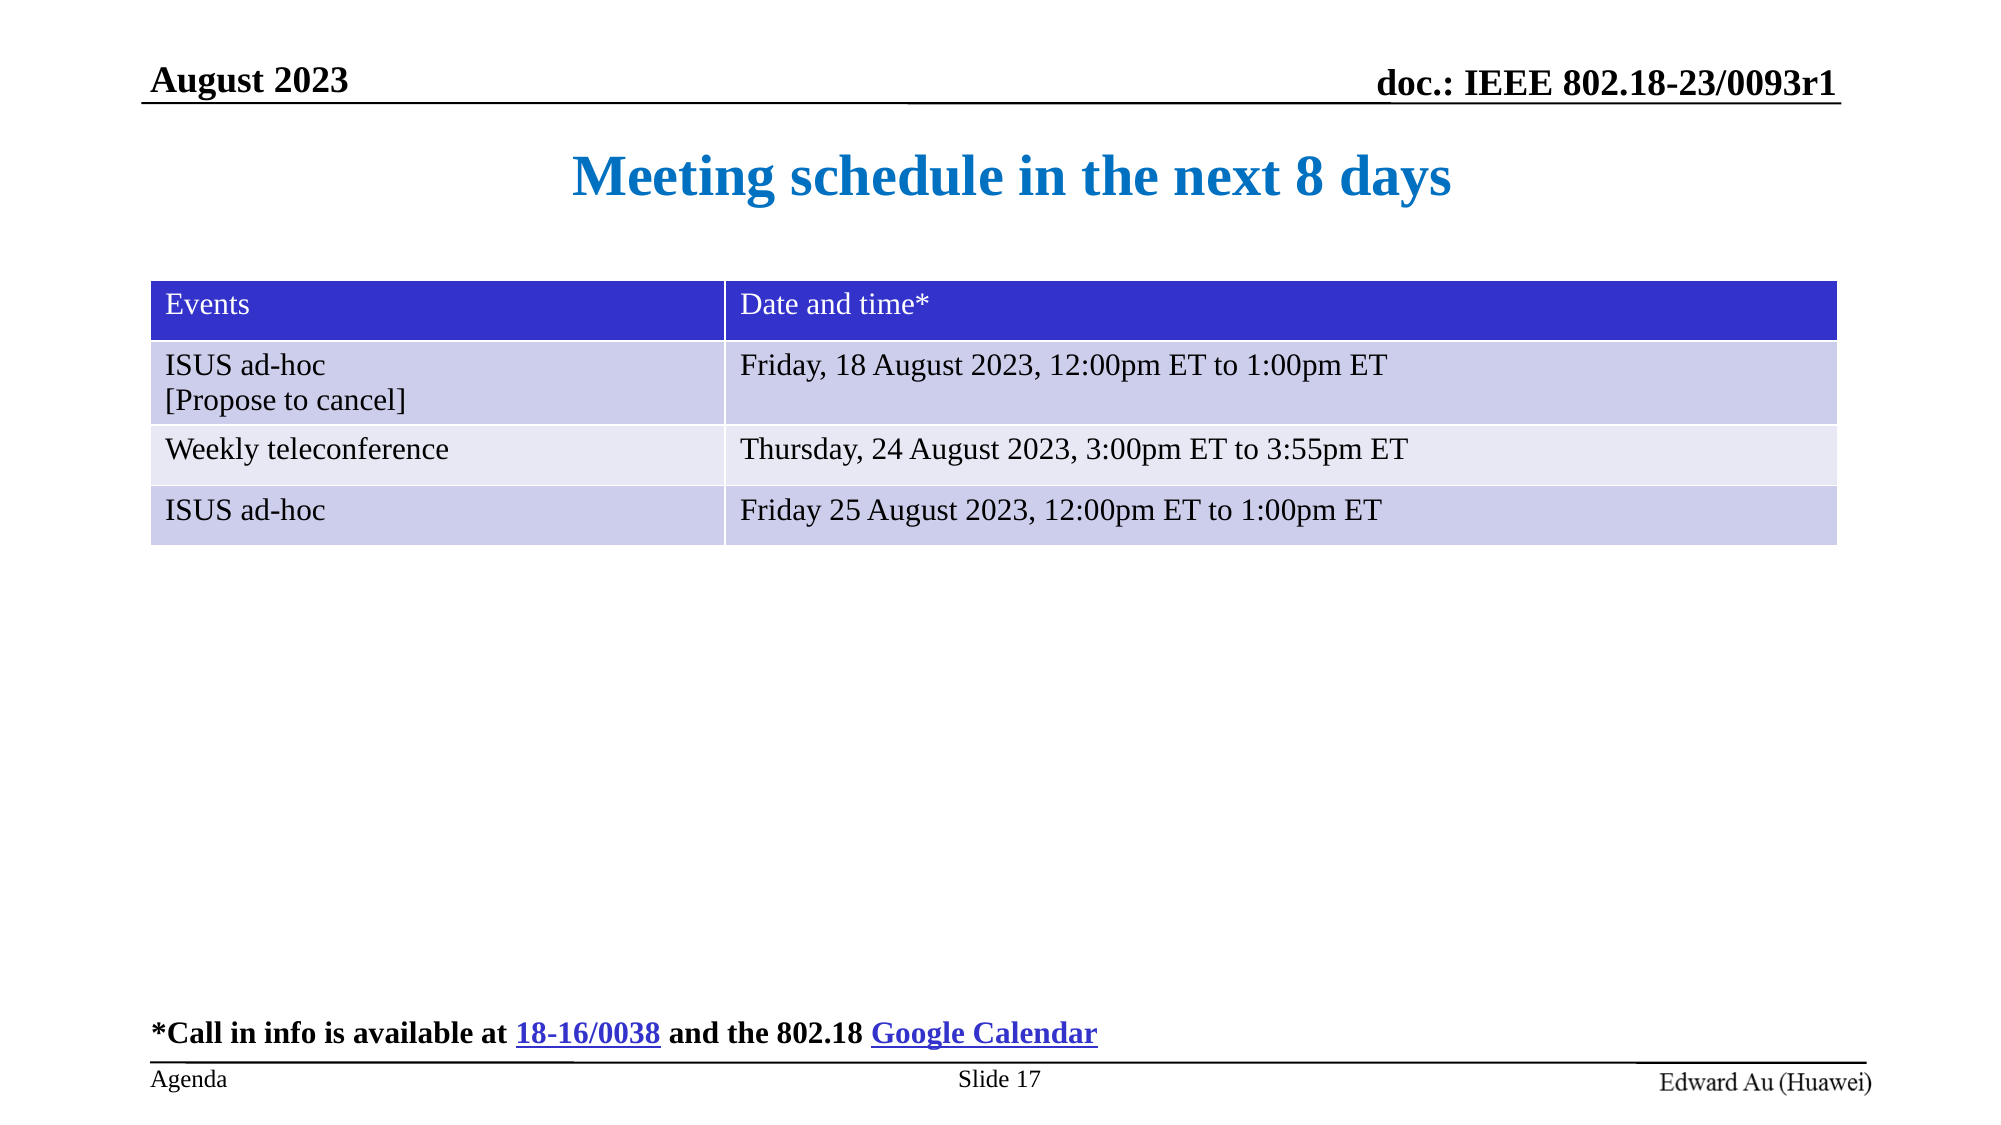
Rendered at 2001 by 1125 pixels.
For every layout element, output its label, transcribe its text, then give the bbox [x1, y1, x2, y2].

text_box *Call in info is available at 18-16/0038 and the 802.18 Google Calendar [136, 1005, 1863, 1058]
table_header Date and time* [726, 281, 1837, 340]
table_cell ISUS ad-hoc [Propose to cancel] [151, 342, 724, 424]
table_cell Weekly teleconference [151, 426, 724, 485]
table_cell ISUS ad-hoc [151, 486, 724, 545]
slide_number Slide 17 [933, 1061, 1067, 1123]
table_cell Friday, 18 August 2023, 12:00pm ET to 1:00pm ET [726, 342, 1837, 424]
table_header Events [151, 281, 724, 340]
title Meeting schedule in the next 8 days [162, 99, 1864, 246]
table_cell Friday 25 August 2023, 12:00pm ET to 1:00pm ET [726, 486, 1837, 545]
table_cell Thursday, 24 August 2023, 3:00pm ET to 3:55pm ET [726, 426, 1837, 485]
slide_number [149, 54, 651, 101]
picture [1174, 1058, 1887, 1113]
